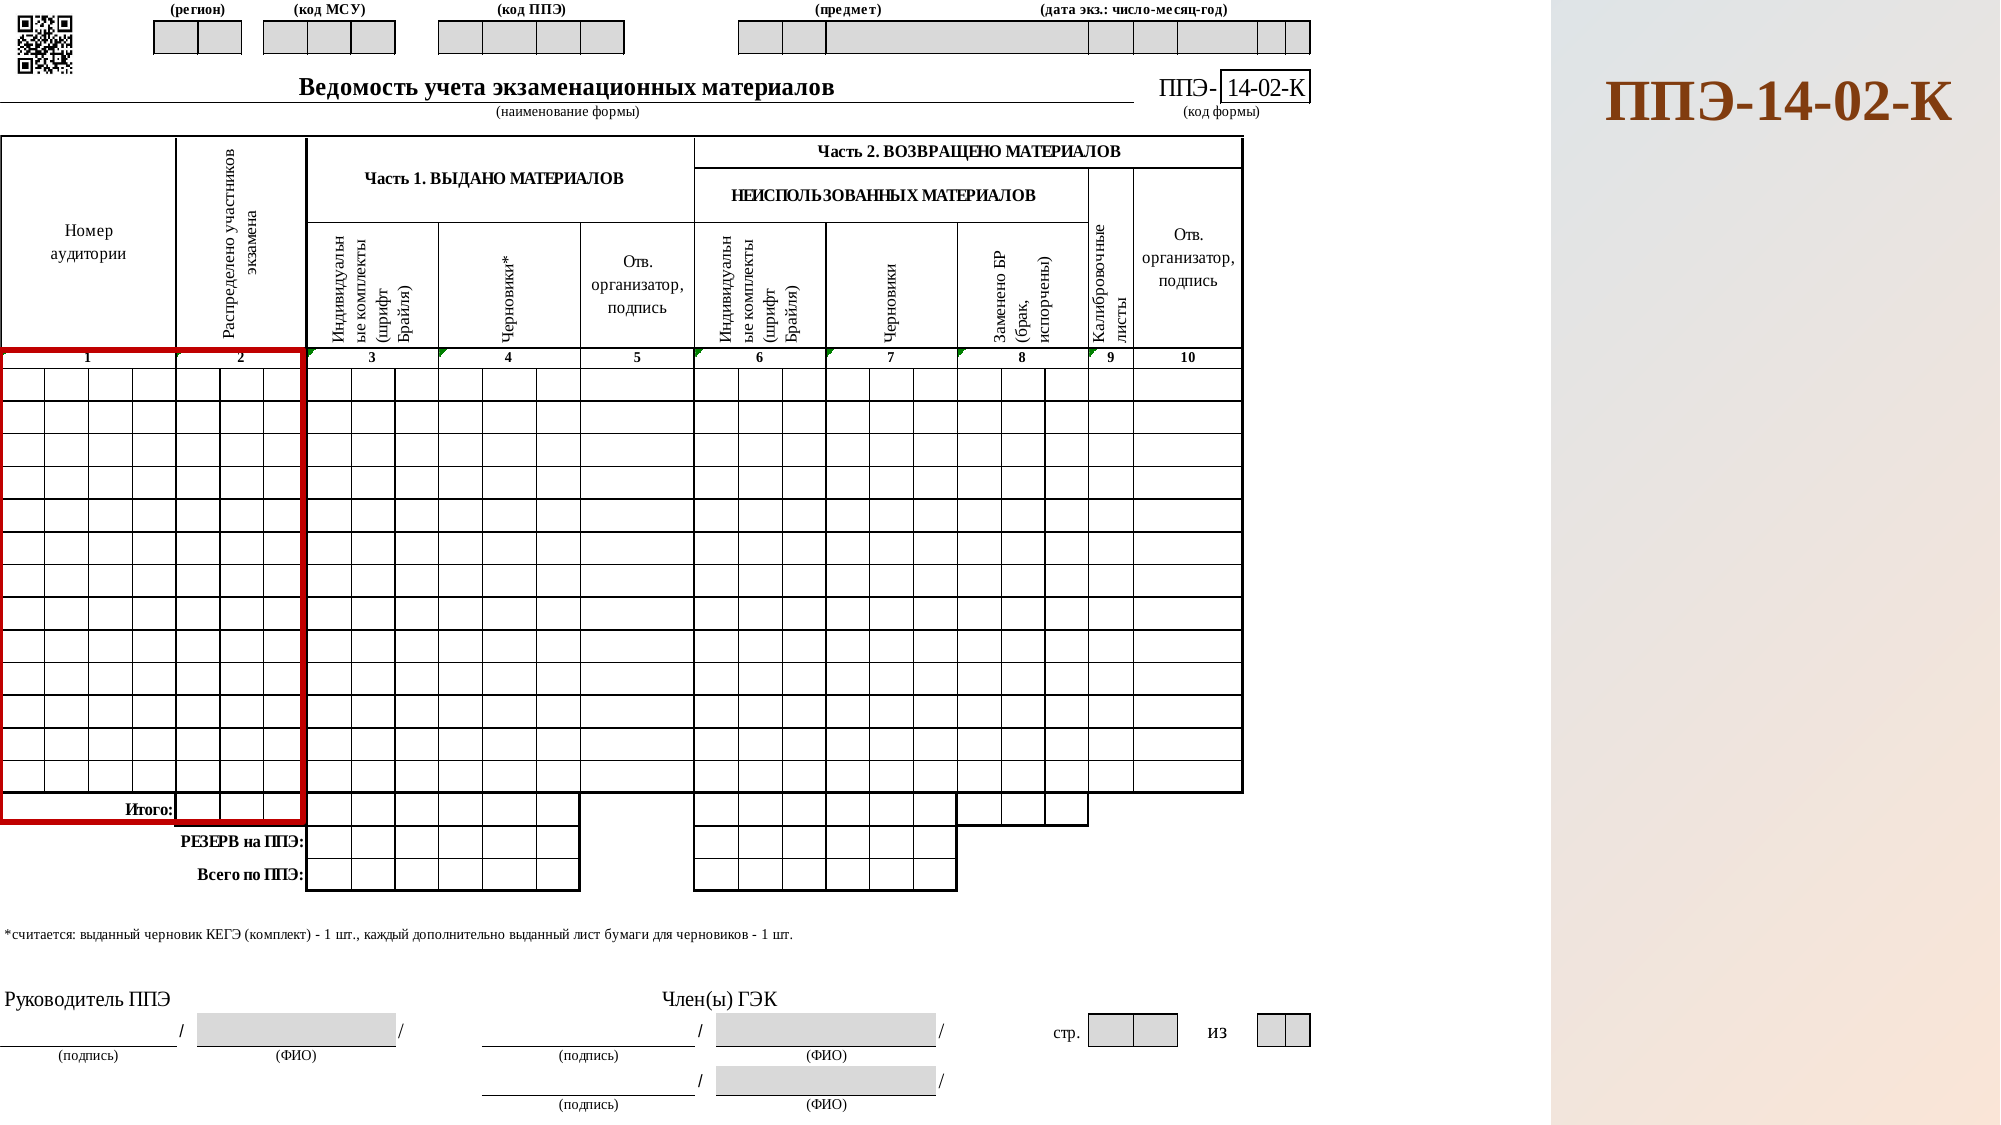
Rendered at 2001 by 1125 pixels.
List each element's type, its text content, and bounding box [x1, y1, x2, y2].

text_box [0, 0, 1552, 1125]
text_box ППЭ-14-02-К [1552, 54, 2000, 140]
